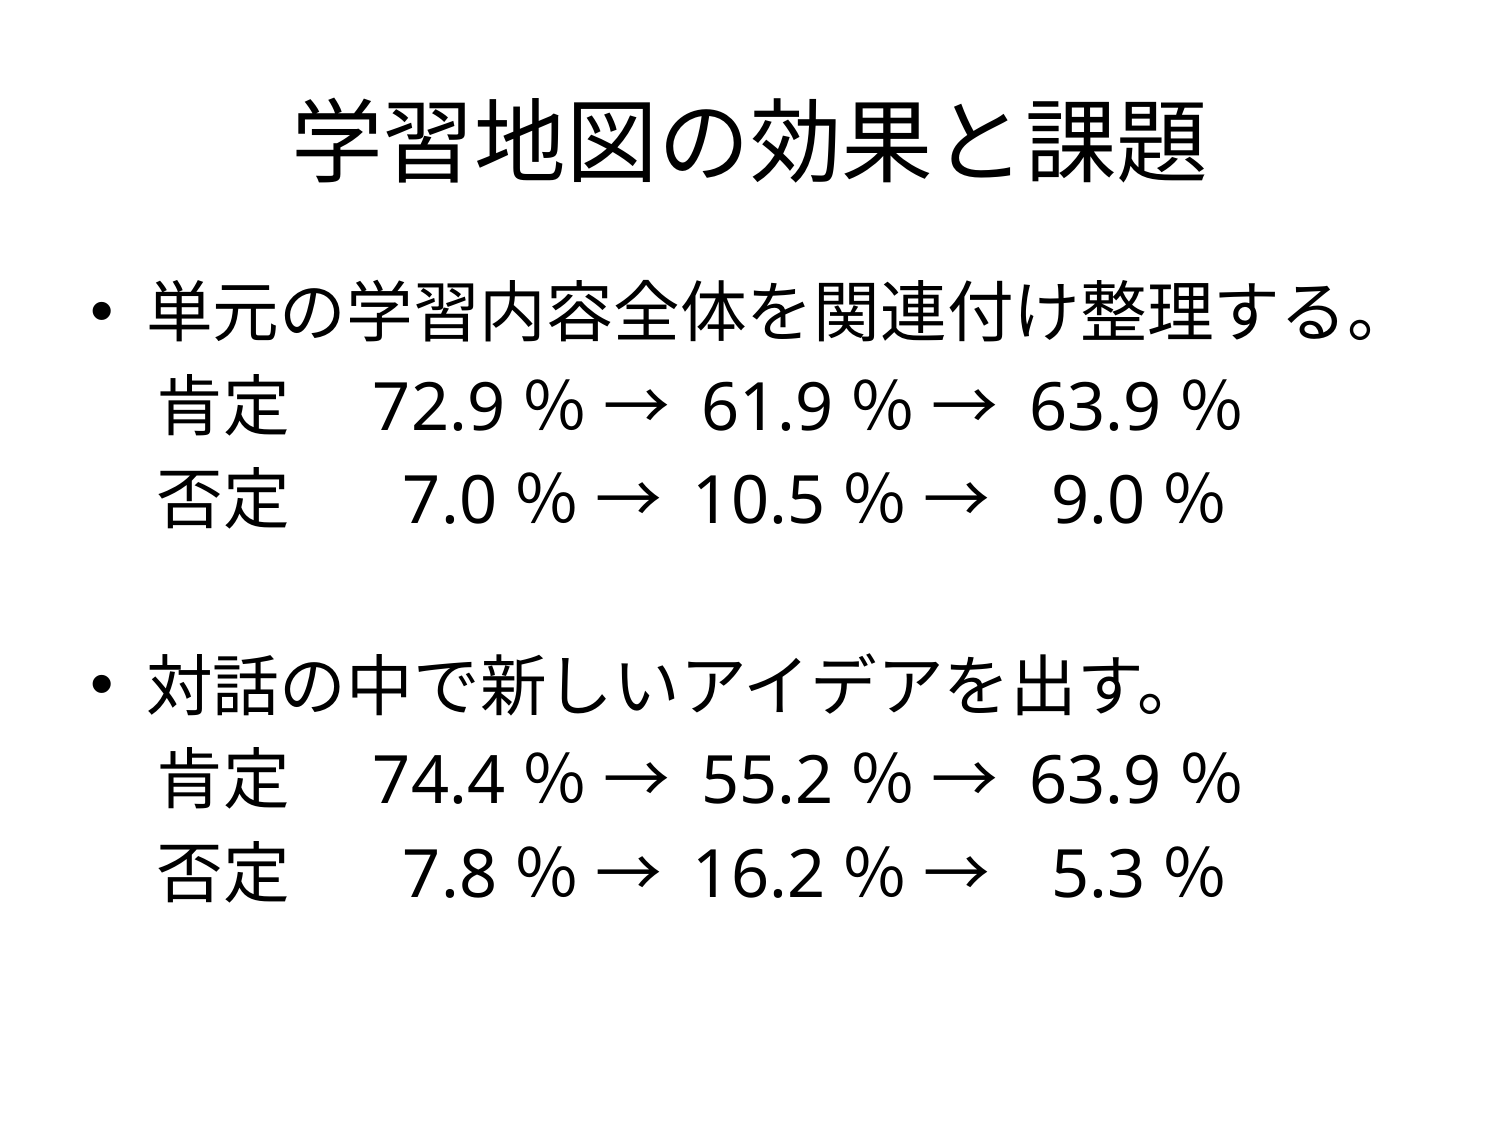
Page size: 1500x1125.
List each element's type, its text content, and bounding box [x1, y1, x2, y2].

title 学習地図の効果と課題 [75, 45, 1425, 233]
list 単元の学習内容全体を関連付け整理する。 肯定 72.9％ → 61.9％ → 63.9％ 否定 7.0％ → 10.5％ → 9.0％ 対話の中で新しいアイデアを出す。 肯定 74.4％ → 55.2％ → 63.9％ 否定 7.8％ → 16.2％ → 5.3％ [75, 262, 1425, 1005]
